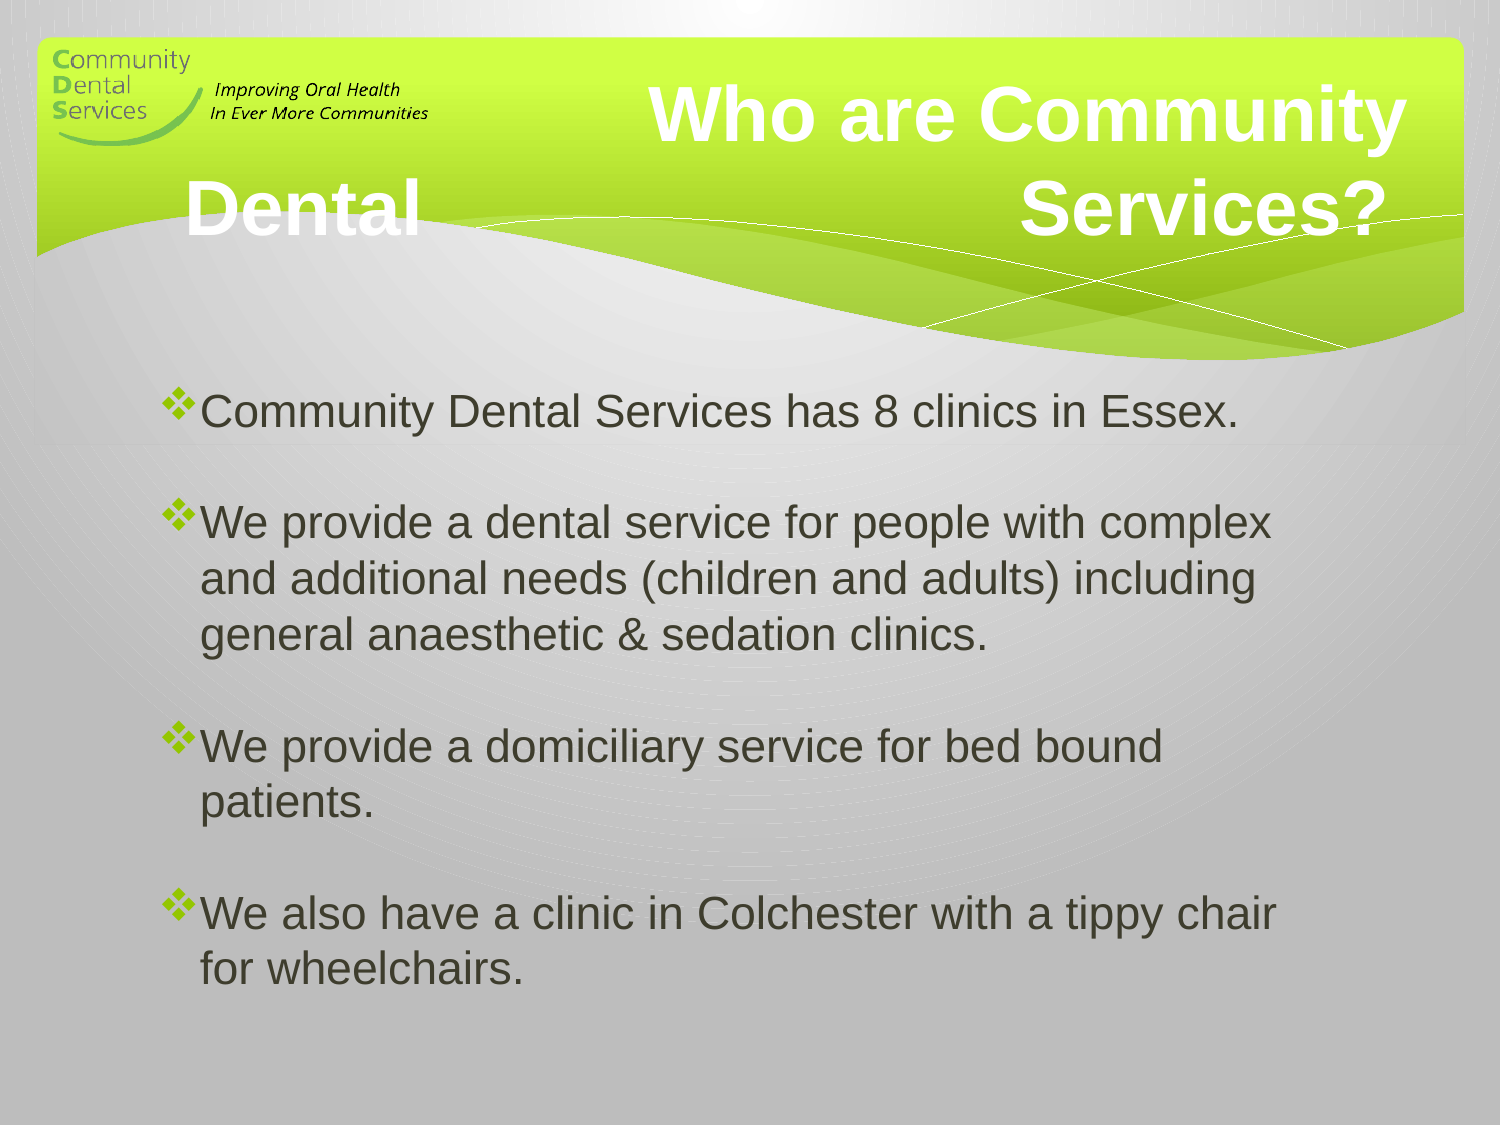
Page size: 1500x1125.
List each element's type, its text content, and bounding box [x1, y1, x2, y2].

list Community Dental Services has 8 clinics in Essex. We provide a dental service for people with complex and additional needs (children and adults) including general anaesthetic & sedation clinics. We provide a domiciliary service for bed bound patients. We also have a clinic in Colchester with a tippy chair for wheelchairs. [143, 373, 1359, 1005]
picture [53, 49, 430, 146]
title Who are Community Dental Services? [112, 54, 1463, 261]
